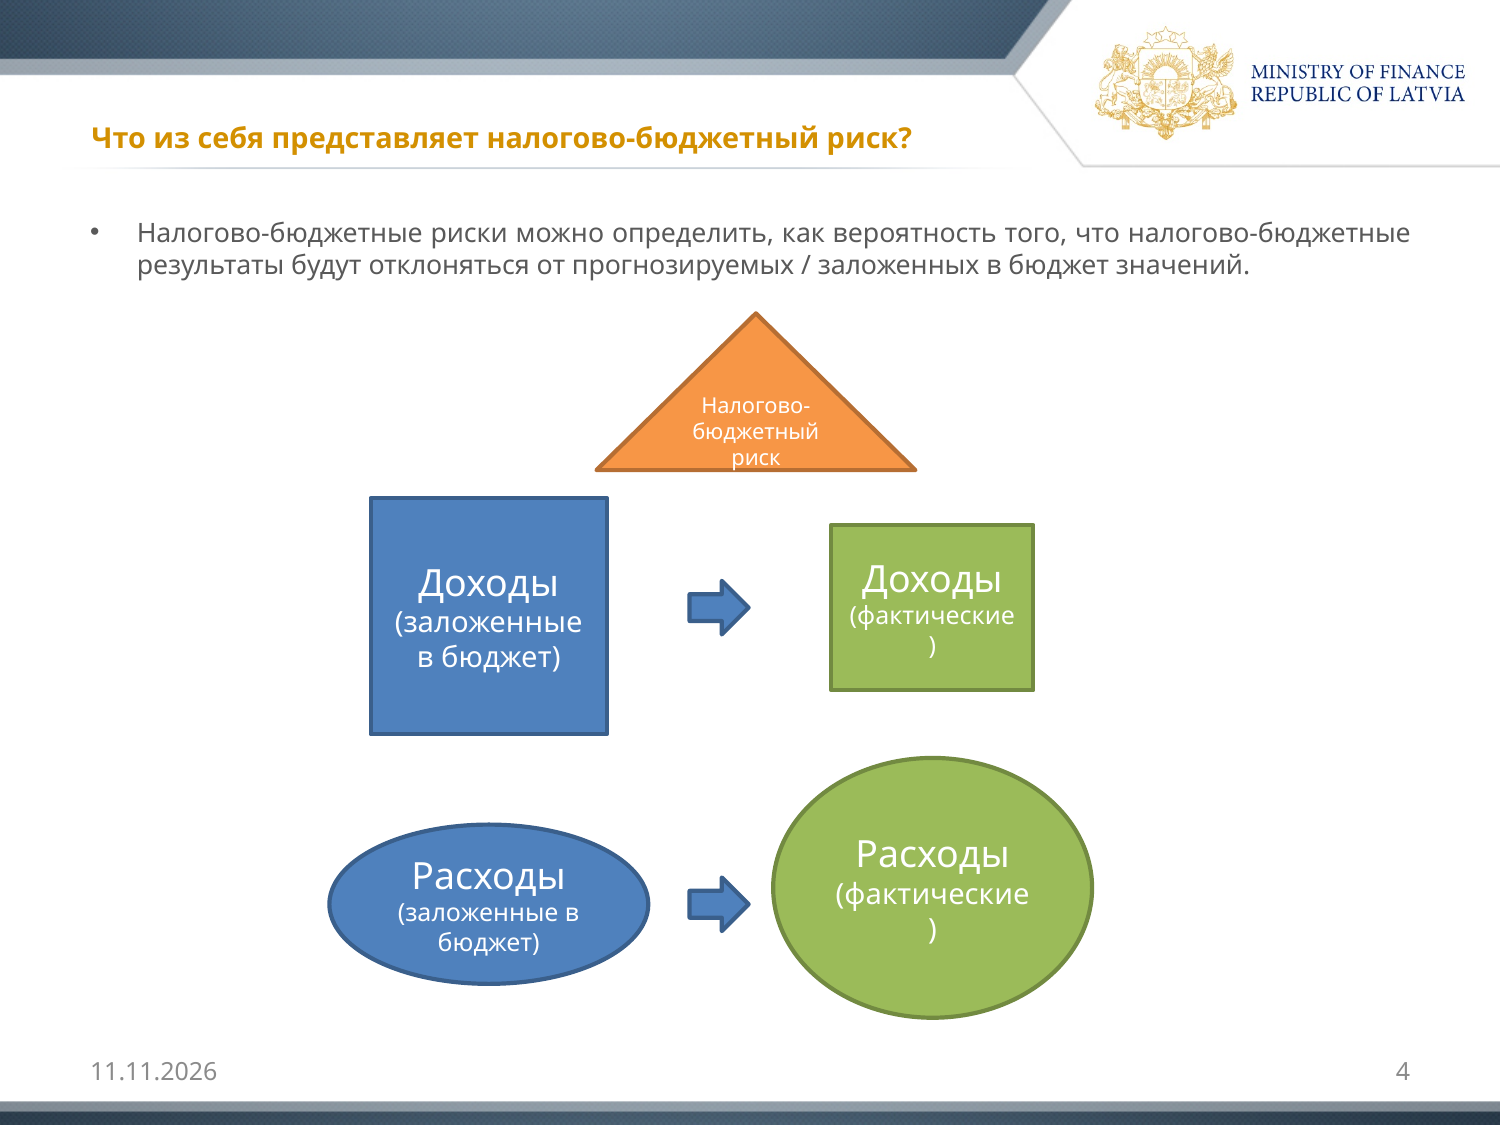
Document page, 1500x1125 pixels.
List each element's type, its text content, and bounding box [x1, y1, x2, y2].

text_box Доходы (фактические) [829, 523, 1035, 692]
list Налогово-бюджетные риски можно определить, как вероятность того, что налогово-бюджетные результаты будут отклоняться от прогнозируемых / заложенных в бюджет значений. [75, 208, 1425, 315]
text_box [687, 875, 751, 934]
title Что из себя представляет налогово-бюджетный риск? [76, 101, 1010, 173]
text_box Доходы (заложенные в бюджет) [369, 496, 609, 736]
picture [0, 0, 1500, 1125]
slide_number 4 [1074, 1042, 1425, 1103]
text_box Налогово-бюджетный риск [594, 311, 918, 473]
text_box Расходы (заложенные в бюджет) [327, 822, 651, 986]
text_box [687, 578, 751, 637]
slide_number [75, 1042, 425, 1103]
text_box Расходы (фактические) [771, 755, 1095, 1020]
